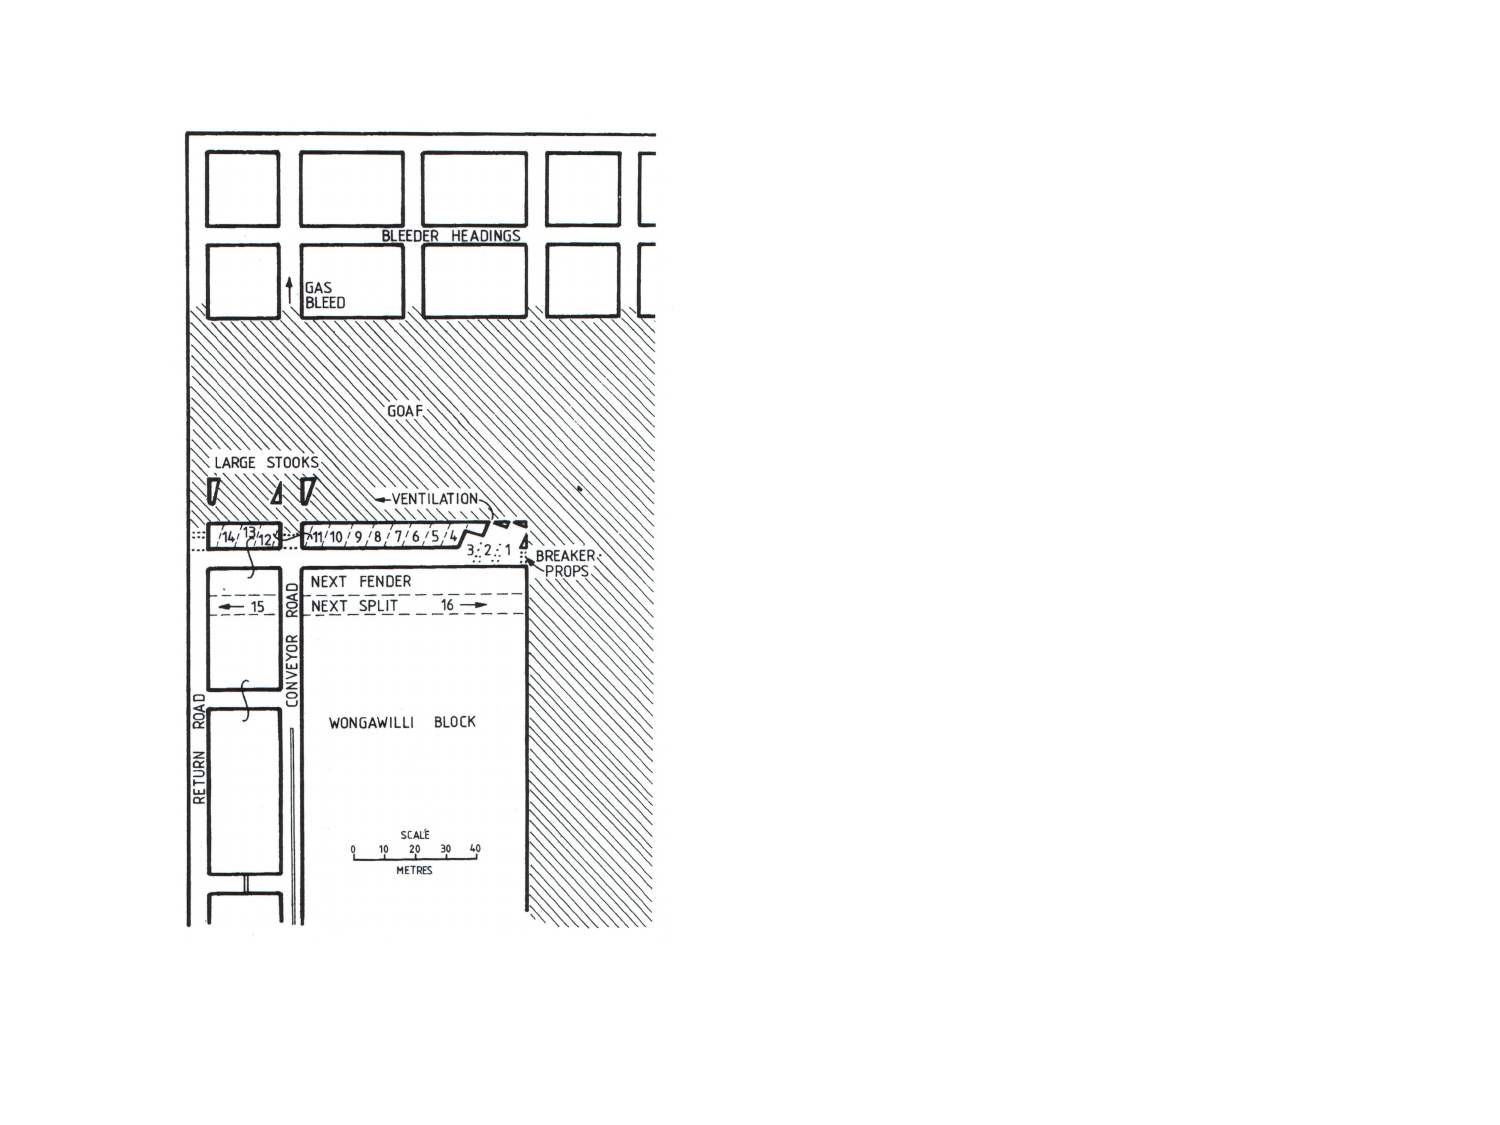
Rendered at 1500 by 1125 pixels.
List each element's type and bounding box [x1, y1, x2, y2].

picture [173, 117, 673, 938]
